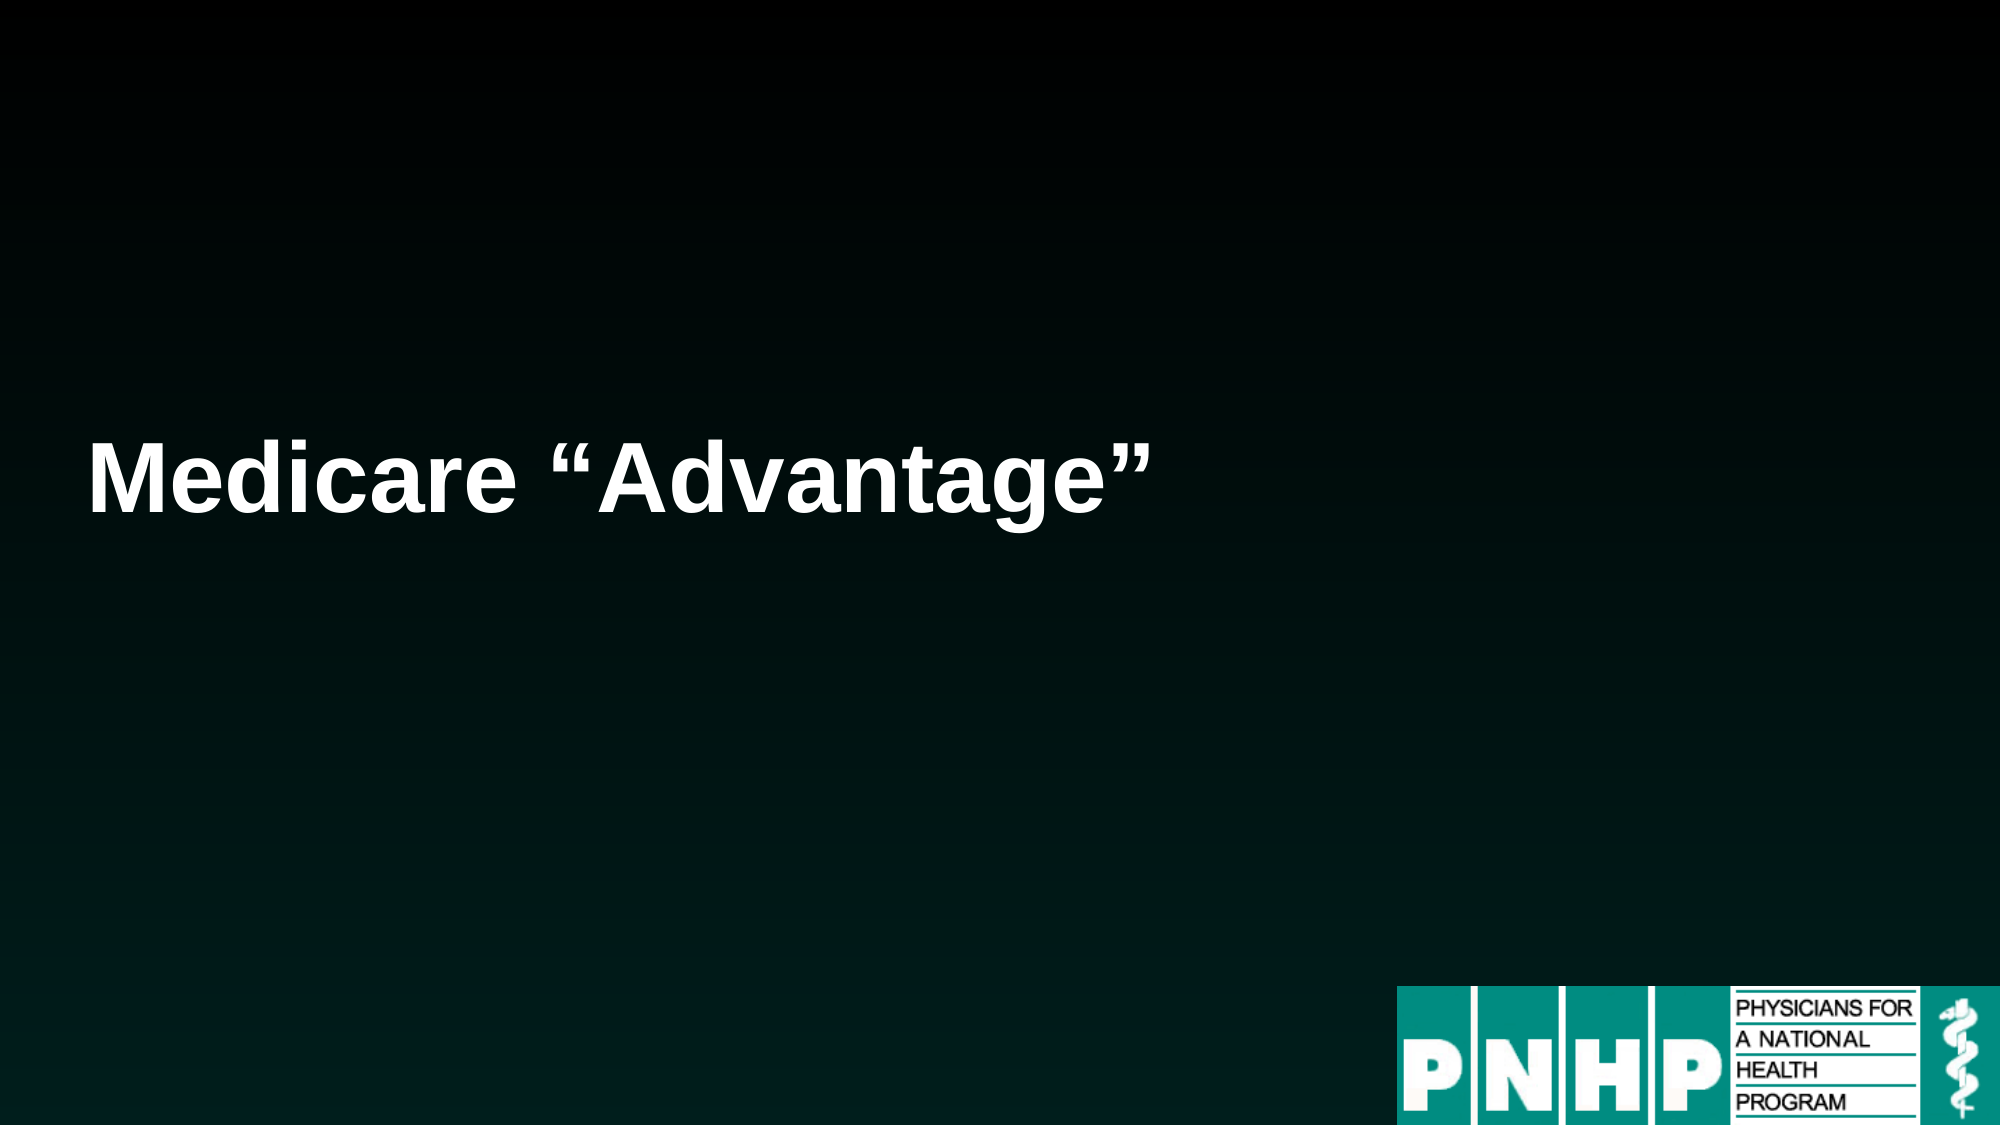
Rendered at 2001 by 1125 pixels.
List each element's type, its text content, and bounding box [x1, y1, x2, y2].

picture [1397, 986, 2000, 1125]
title Medicare “Advantage” [71, 257, 1876, 699]
